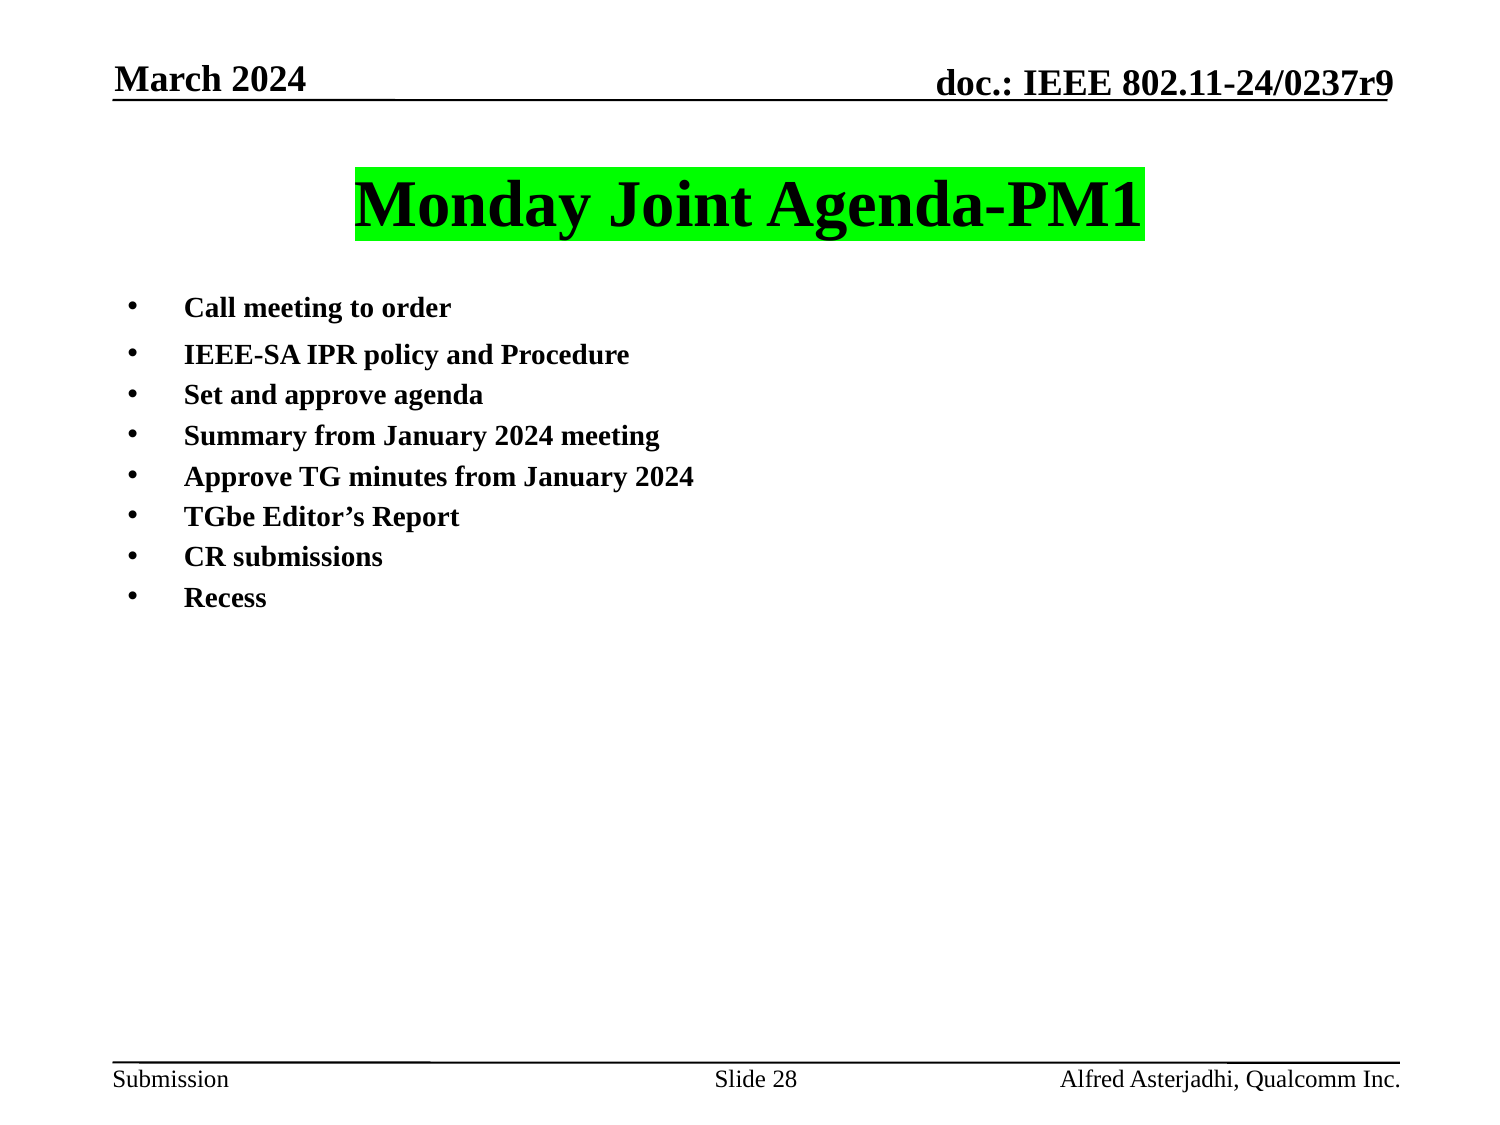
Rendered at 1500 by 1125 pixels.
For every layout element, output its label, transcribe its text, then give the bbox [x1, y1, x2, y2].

list Call meeting to order IEEE-SA IPR policy and Procedure Set and approve agenda Summary from January 2024 meeting Approve TG minutes from January 2024 TGbe Editor’s Report CR submissions Recess [112, 286, 1388, 1060]
slide_number Slide 28 [712, 1061, 800, 1123]
title Monday Joint Agenda-PM1 [112, 112, 1388, 286]
footer Alfred Asterjadhi, Qualcomm Inc. [878, 1061, 1402, 1093]
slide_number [114, 54, 423, 100]
